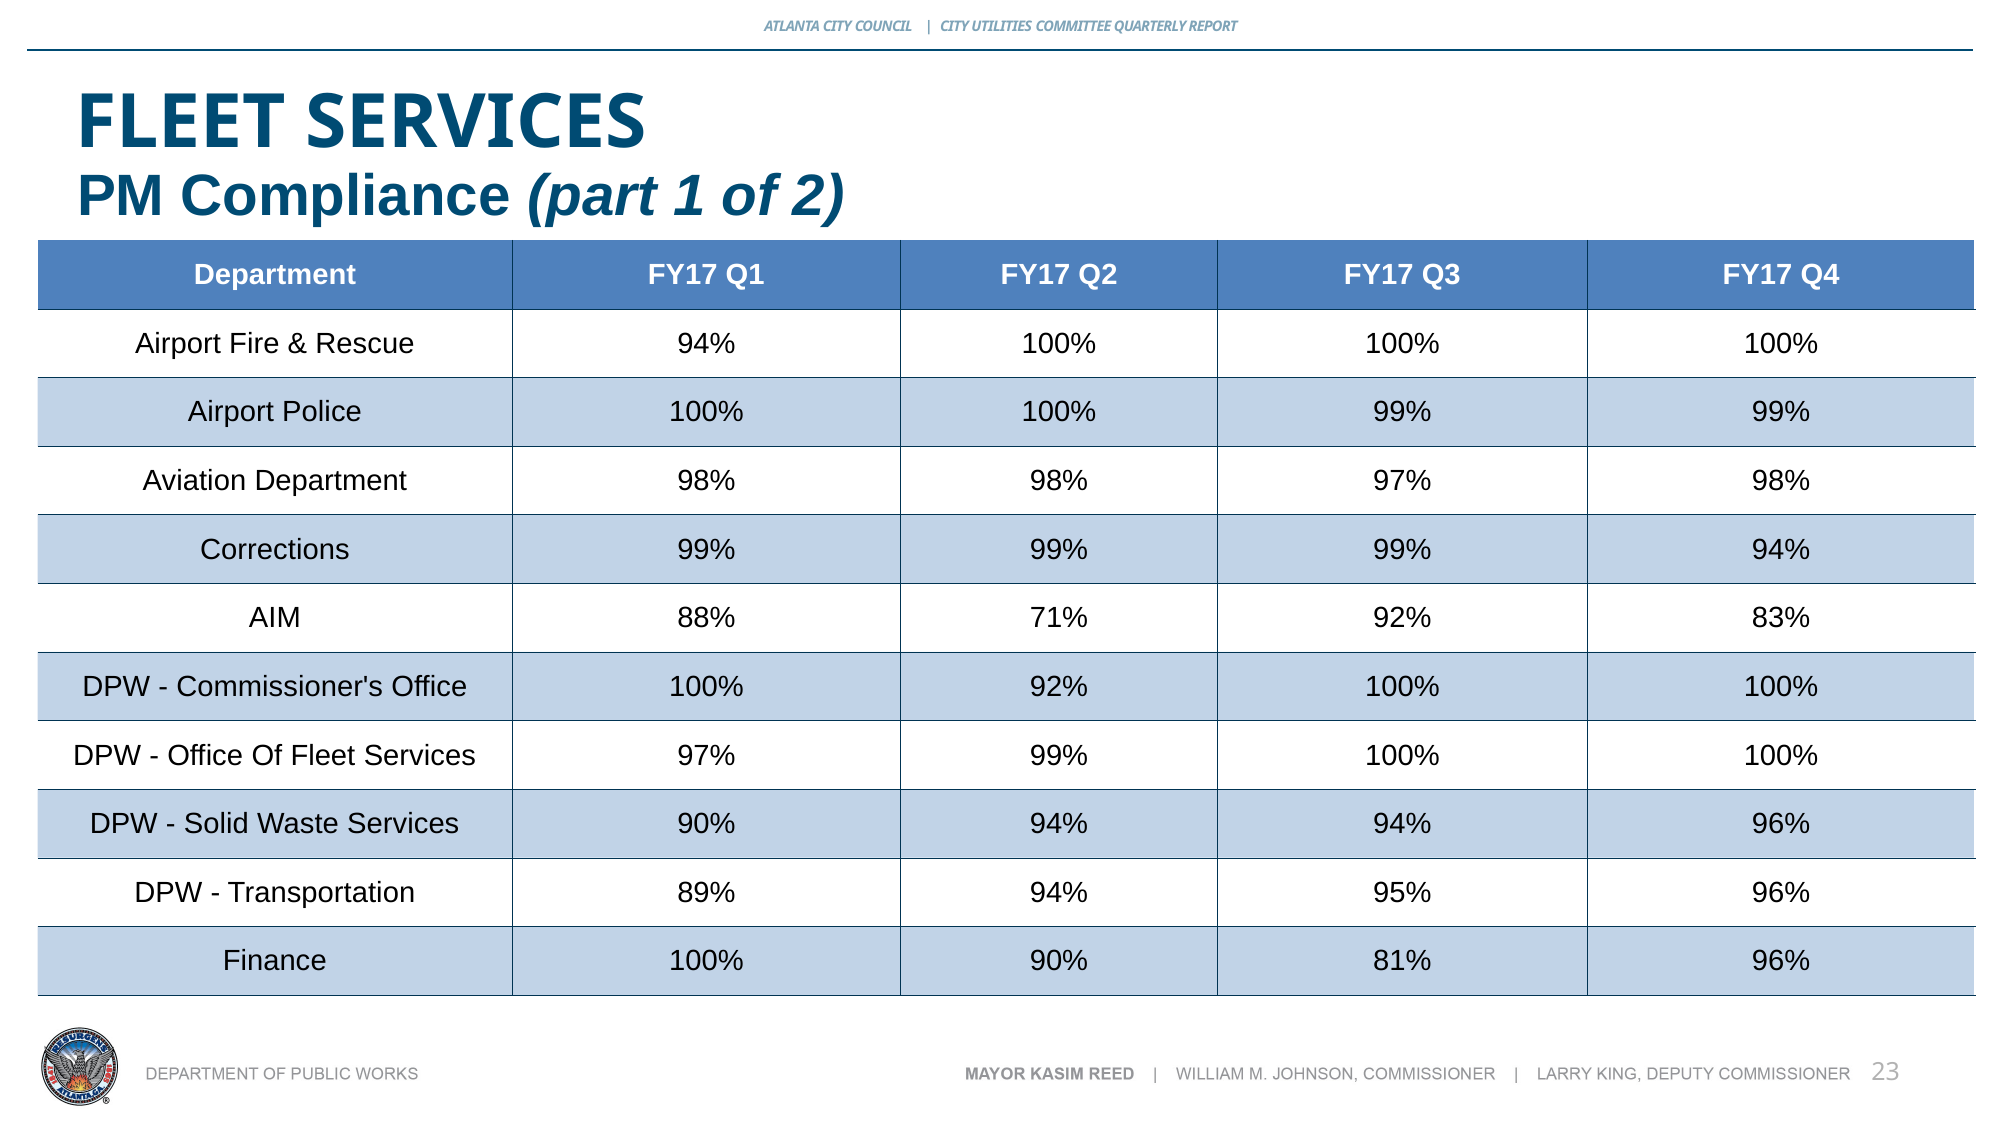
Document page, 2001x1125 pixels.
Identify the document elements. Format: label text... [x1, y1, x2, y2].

table_cell DPW - Transportation [38, 859, 512, 926]
table_cell 100% [513, 378, 900, 446]
table_cell Airport Police [38, 378, 512, 446]
table_cell 100% [901, 310, 1217, 377]
table_cell 98% [901, 447, 1217, 514]
table_cell 100% [1588, 310, 1974, 377]
table_cell 71% [901, 584, 1217, 652]
table_cell 94% [1218, 790, 1587, 858]
table_cell 100% [901, 378, 1217, 446]
table_cell DPW - Solid Waste Services [38, 790, 512, 858]
table_cell 94% [901, 790, 1217, 858]
table_cell 98% [1588, 447, 1974, 514]
table_cell 97% [513, 721, 900, 789]
table_cell 88% [513, 584, 900, 652]
table_cell 96% [1588, 927, 1974, 995]
table_cell 100% [1218, 310, 1587, 377]
table_cell 89% [513, 859, 900, 926]
table_cell 100% [1218, 653, 1587, 720]
table_cell 99% [1218, 515, 1587, 583]
table_cell 94% [513, 310, 900, 377]
table_cell 99% [1218, 378, 1587, 446]
table_cell DPW - Commissioner's Office [38, 653, 512, 720]
table_cell Finance [38, 927, 512, 995]
table_cell 90% [901, 927, 1217, 995]
table_cell 100% [513, 927, 900, 995]
table_cell 100% [1218, 721, 1587, 789]
table_header FY17 Q1 [513, 240, 900, 309]
picture [0, 0, 2000, 72]
table_cell 99% [1588, 378, 1974, 446]
table_cell 92% [1218, 584, 1587, 652]
table_cell 99% [901, 721, 1217, 789]
table_cell DPW - Office Of Fleet Services [38, 721, 512, 789]
slide_number 23 [1440, 1057, 1900, 1088]
table_cell 100% [513, 653, 900, 720]
table_cell 94% [901, 859, 1217, 926]
table_header FY17 Q3 [1218, 240, 1587, 309]
list PM Compliance (part 1 of 2) [62, 149, 1917, 225]
table_cell 100% [1588, 721, 1974, 789]
table_header FY17 Q4 [1588, 240, 1974, 309]
table_cell 96% [1588, 859, 1974, 926]
table_cell 94% [1588, 515, 1974, 583]
table_cell 96% [1588, 790, 1974, 858]
table_cell 97% [1218, 447, 1587, 514]
table_cell AIM [38, 584, 512, 652]
table_header FY17 Q2 [901, 240, 1217, 309]
table_header Department [38, 240, 512, 309]
table_cell 99% [513, 515, 900, 583]
title Fleet services [0, 72, 2000, 164]
table_cell 98% [513, 447, 900, 514]
picture [0, 164, 2000, 1125]
table_cell 95% [1218, 859, 1587, 926]
table_cell 100% [1588, 653, 1974, 720]
table_cell Aviation Department [38, 447, 512, 514]
table_cell 90% [513, 790, 900, 858]
table_cell 99% [901, 515, 1217, 583]
table_cell 81% [1218, 927, 1587, 995]
table_cell Airport Fire & Rescue [38, 310, 512, 377]
table_cell 83% [1588, 584, 1974, 652]
table_cell Corrections [38, 515, 512, 583]
table_cell 92% [901, 653, 1217, 720]
